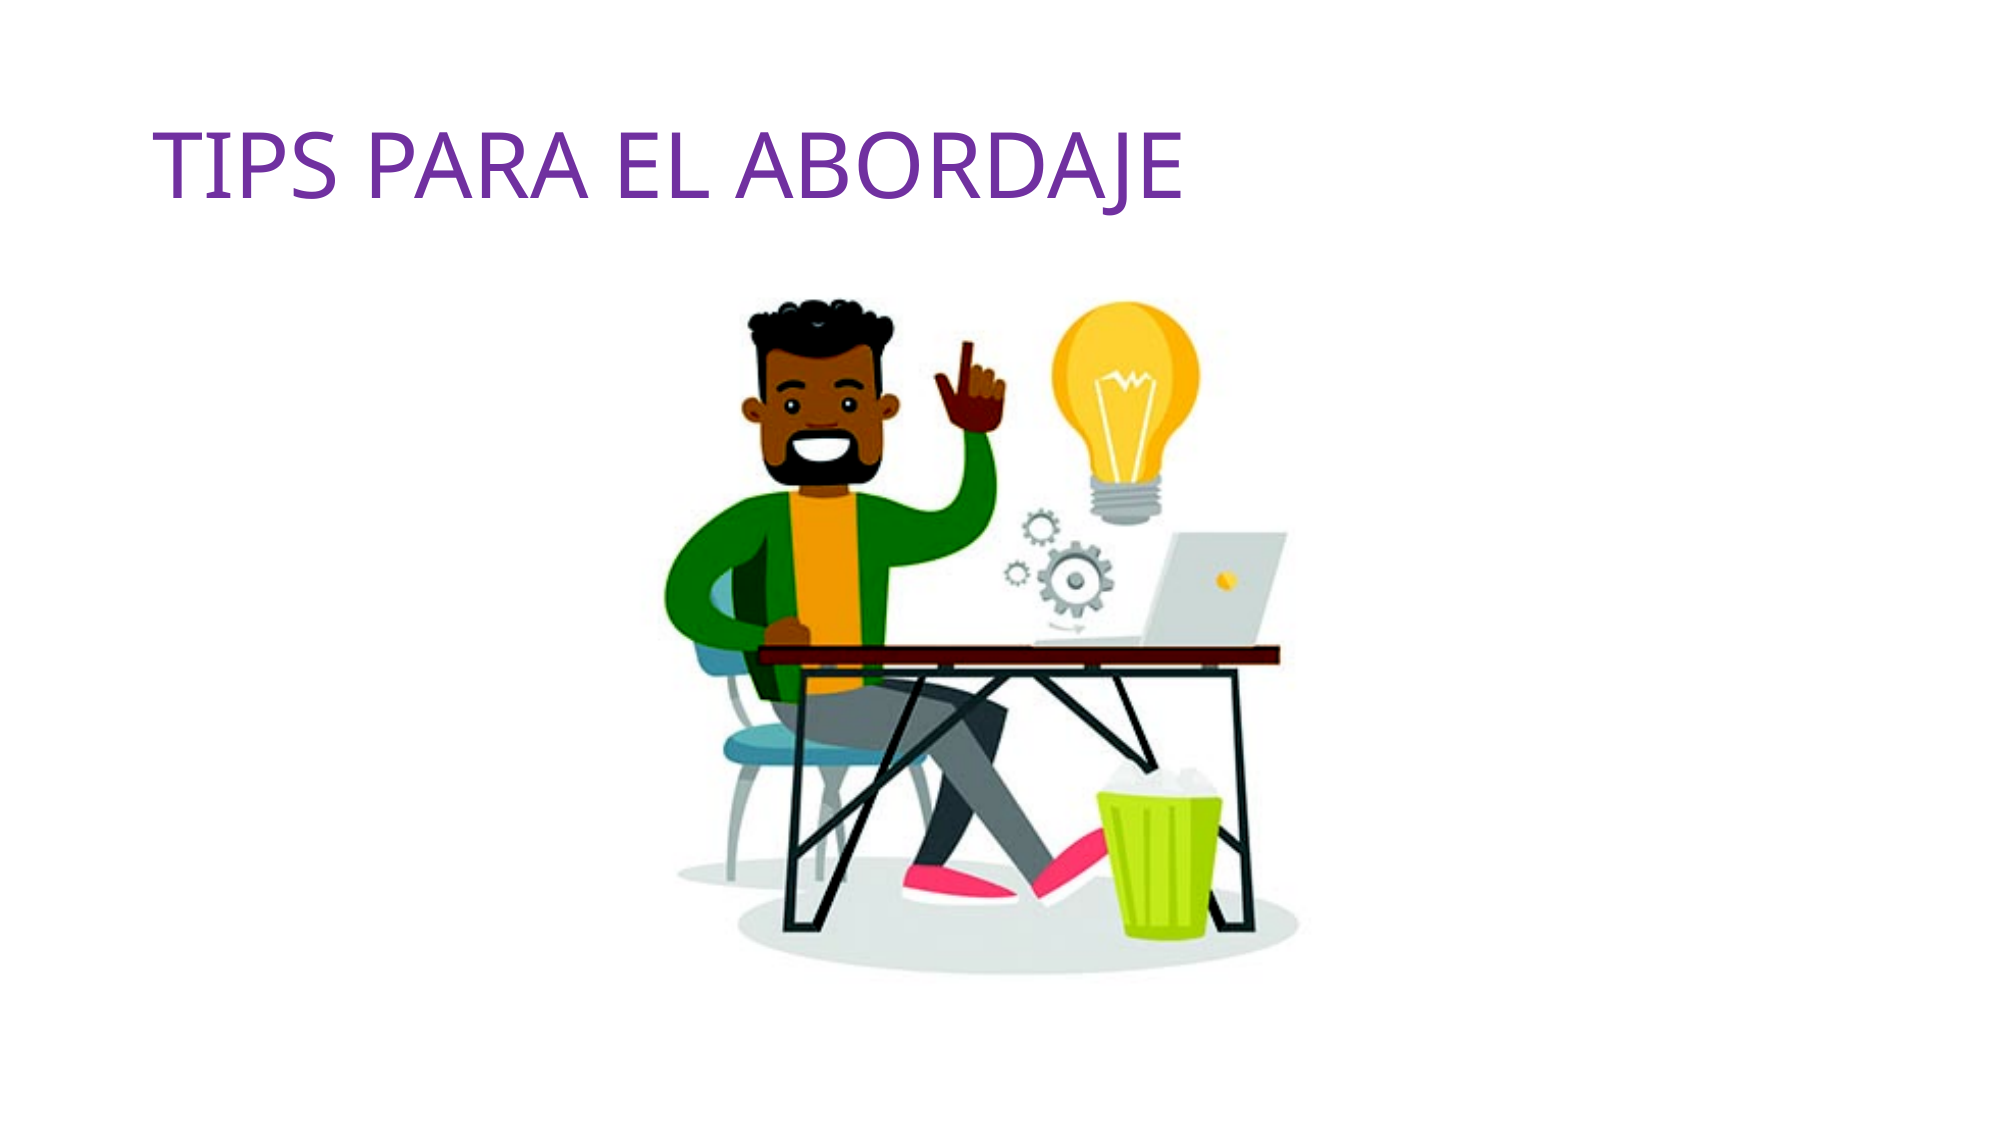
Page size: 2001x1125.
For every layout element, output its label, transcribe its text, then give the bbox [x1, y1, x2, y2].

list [577, 233, 1393, 1049]
title TIPS PARA EL ABORDAJE [137, 59, 1863, 278]
